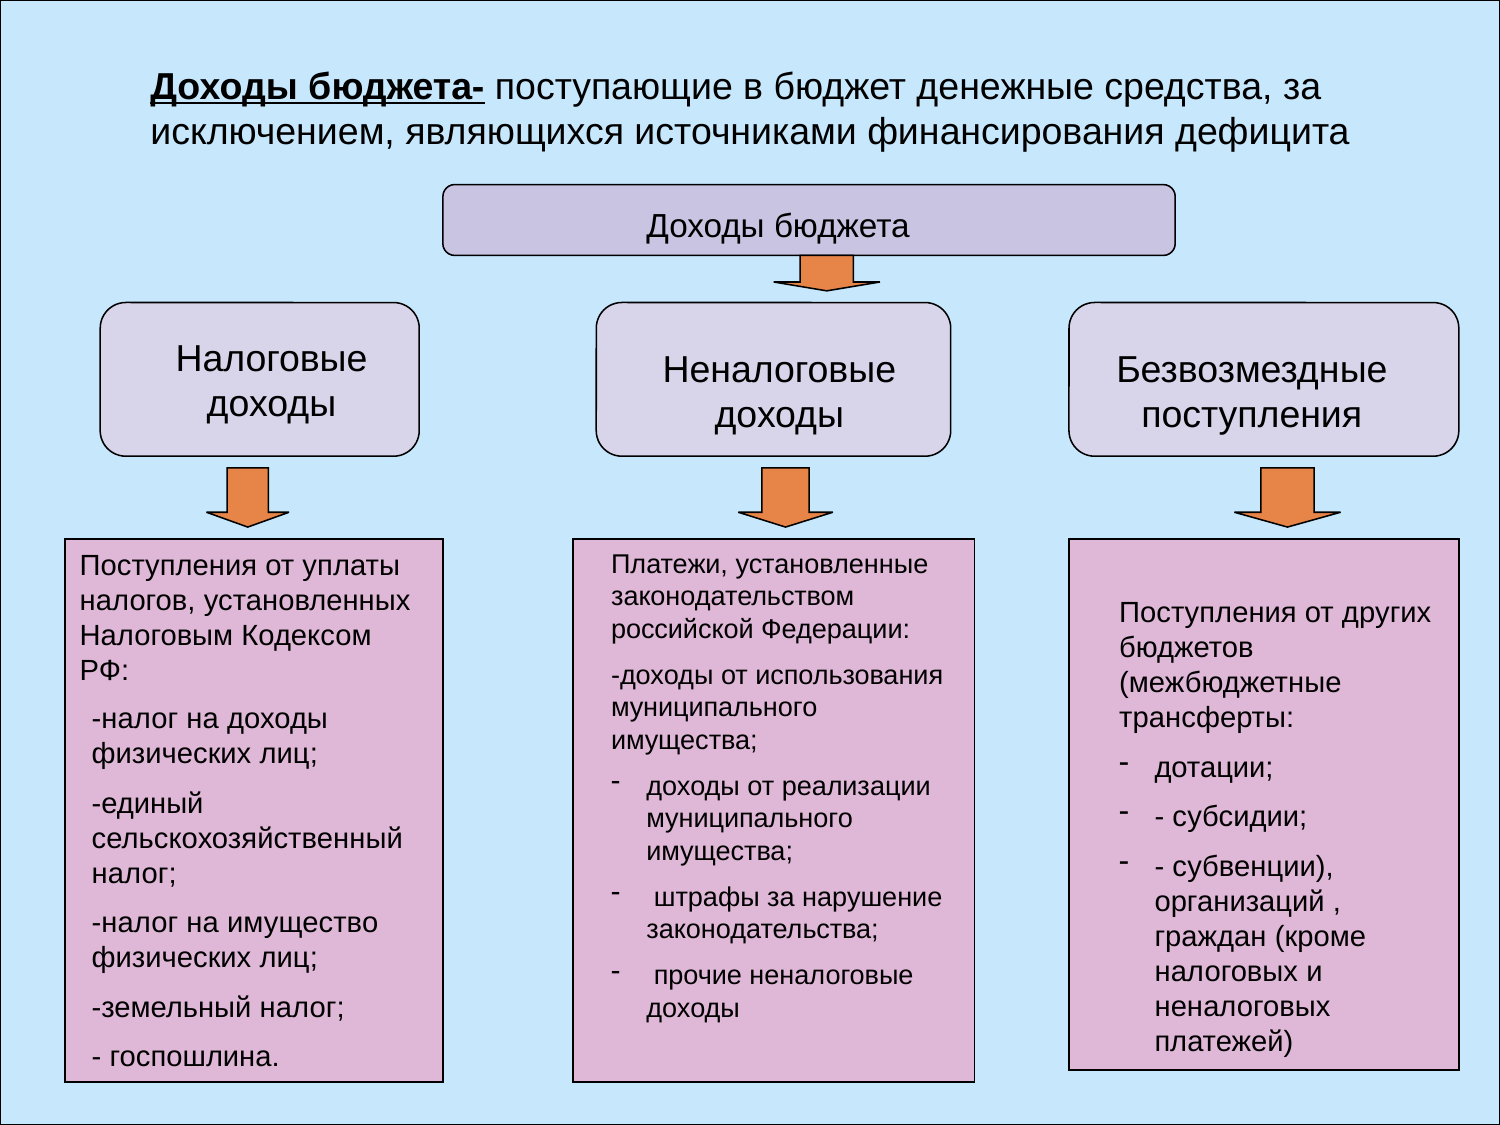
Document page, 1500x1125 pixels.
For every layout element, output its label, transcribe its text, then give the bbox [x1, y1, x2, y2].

text_box [442, 184, 1176, 256]
text_box Безвозмездные поступления [1092, 337, 1412, 443]
text_box [773, 255, 880, 291]
text_box Неналоговые доходы [620, 337, 939, 443]
text_box [738, 467, 833, 528]
text_box [100, 302, 420, 457]
text_box [1069, 538, 1459, 1071]
text_box Налоговые доходы [135, 326, 408, 431]
text_box -налог на доходы физических лиц; -единый сельскохозяйственный налог; -налог на имущество физических лиц; -земельный налог; - госпошлина. [76, 692, 431, 1081]
text_box Поступления от других бюджетов (межбюджетные трансферты: дотации; - субсидии; - субвенции), организаций , граждан (кроме налоговых и неналоговых платежей) [1104, 586, 1447, 1065]
text_box Поступления от уплаты налогов, установленных Налоговым Кодексом РФ: [64, 538, 443, 694]
text_box [572, 538, 975, 1083]
text_box [1068, 302, 1459, 457]
text_box Платежи, установленные законодательством российской Федерации: -доходы от использования муниципального имущества; доходы от реализации муниципального имущества; штрафы за нарушение законодательства; прочие неналоговые доходы [596, 538, 975, 1030]
text_box [596, 302, 951, 457]
text_box [206, 467, 290, 528]
text_box Доходы бюджета [631, 196, 951, 251]
text_box Доходы бюджета- поступающие в бюджет денежные средства, за исключением, являющихся источниками финансирования дефицита [135, 54, 1400, 160]
text_box [64, 694, 443, 1083]
text_box [1234, 467, 1341, 528]
text_box [0, 0, 1500, 1125]
